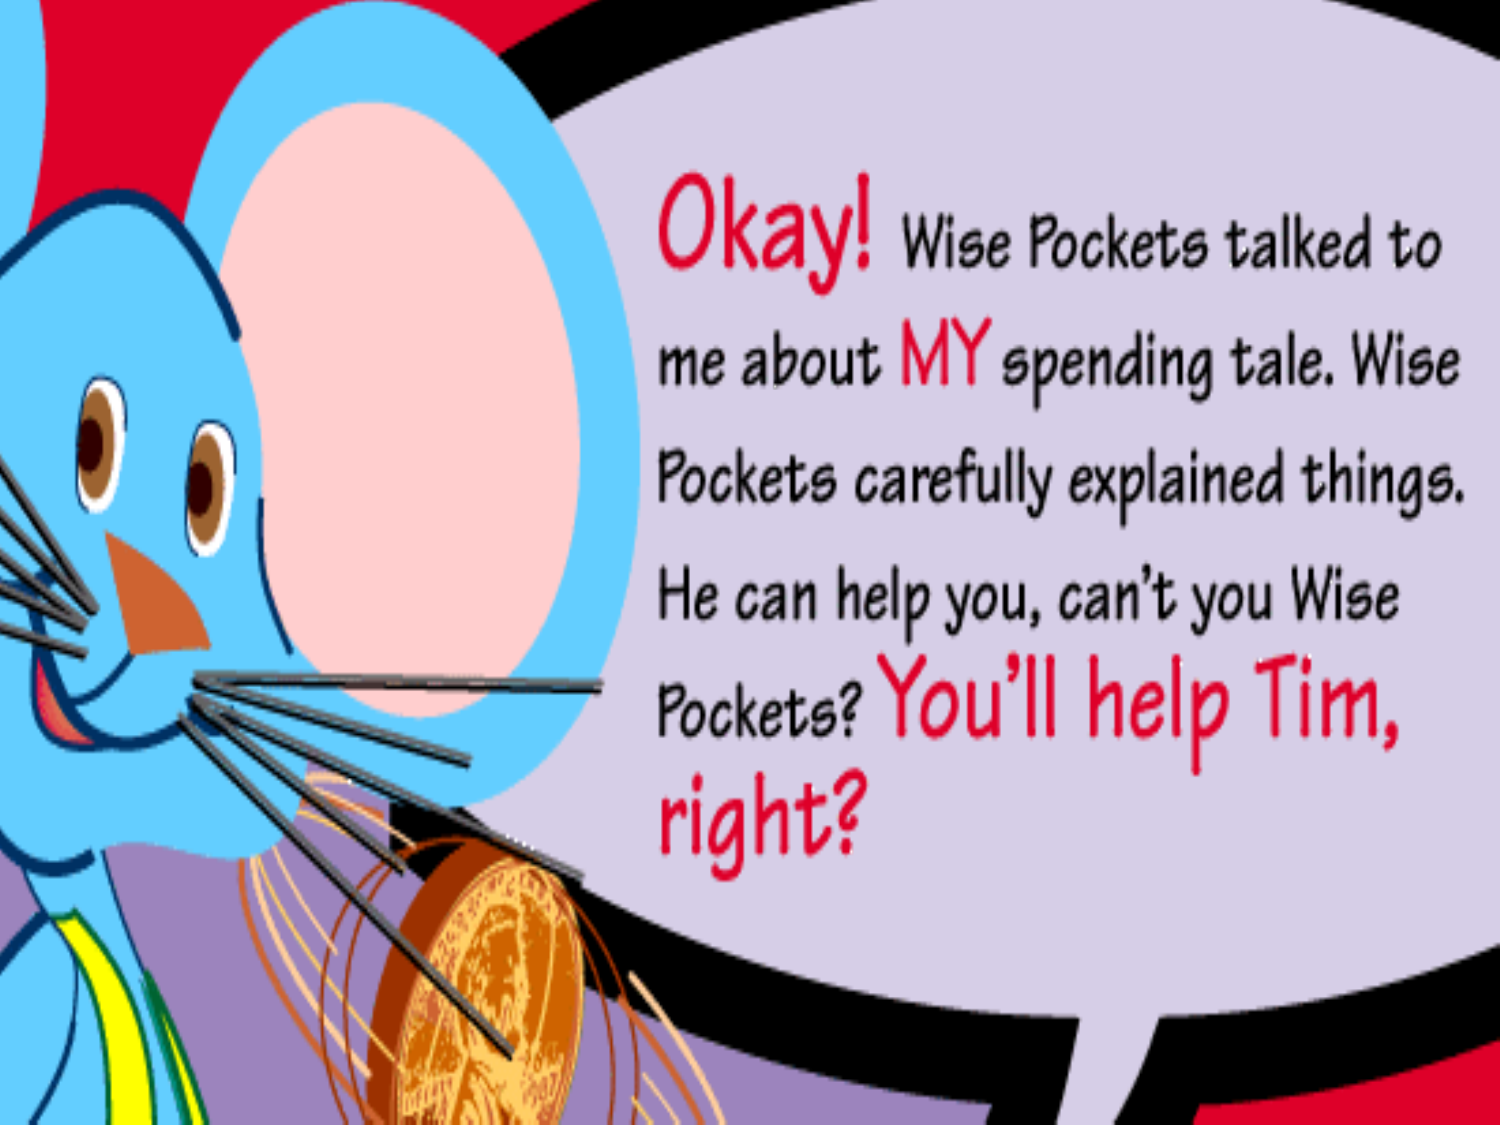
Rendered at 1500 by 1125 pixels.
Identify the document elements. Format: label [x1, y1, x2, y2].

list [0, 0, 1500, 1125]
